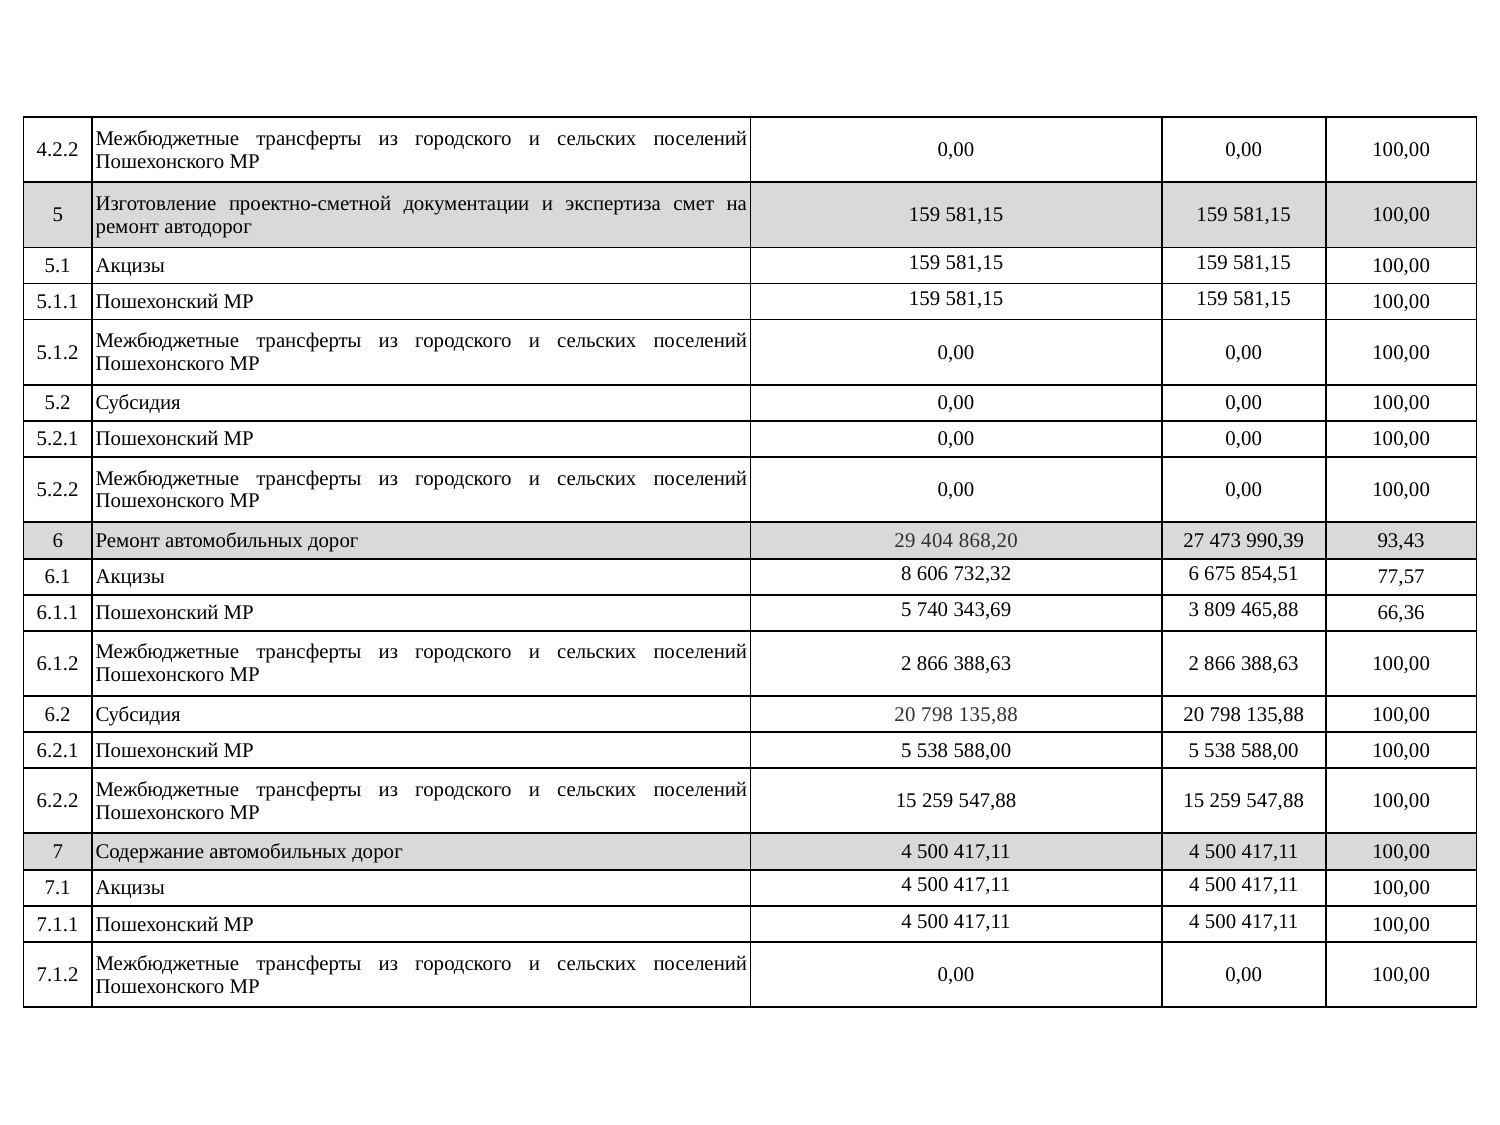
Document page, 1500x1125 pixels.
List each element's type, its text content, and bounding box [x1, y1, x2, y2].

table_cell 7 [24, 834, 91, 869]
table_cell 100,00 [1327, 871, 1476, 905]
table_cell 100,00 [1327, 834, 1476, 869]
table_cell 100,00 [1327, 697, 1476, 731]
table_cell 3 809 465,88 [1163, 596, 1325, 630]
table_cell 6 [24, 523, 91, 558]
table_cell 0,00 [751, 458, 1161, 521]
table_cell Пошехонский МР [93, 596, 750, 630]
table_cell 100,00 [1327, 386, 1476, 420]
table_header 4.2.2 [24, 118, 91, 181]
table_cell Пошехонский МР [93, 284, 750, 319]
table_cell 0,00 [1163, 386, 1325, 420]
table_cell 6.1 [24, 560, 91, 594]
table_cell Содержание автомобильных дорог [93, 834, 750, 869]
table_cell 0,00 [751, 422, 1161, 456]
table_cell 4 500 417,11 [751, 871, 1161, 905]
table_cell 2 866 388,63 [1163, 632, 1325, 695]
table_cell 4 500 417,11 [751, 907, 1161, 941]
table_cell 8 606 732,32 [751, 560, 1161, 594]
table_cell 100,00 [1327, 422, 1476, 456]
table_cell Субсидия [93, 697, 750, 731]
table_cell 66,36 [1327, 596, 1476, 630]
table_cell 159 581,15 [751, 183, 1161, 247]
table_cell 100,00 [1327, 284, 1476, 319]
table_cell 6.2.2 [24, 769, 91, 832]
table_cell 159 581,15 [1163, 183, 1325, 247]
table_header Межбюджетные трансферты из городского и сельских поселений Пошехонского МР [93, 118, 750, 181]
table_cell 2 866 388,63 [751, 632, 1161, 695]
table_cell Акцизы [93, 871, 750, 905]
table_cell 20 798 135,88 [1163, 697, 1325, 731]
table_cell 5 [24, 183, 91, 247]
table_cell 0,00 [751, 943, 1161, 1006]
table_cell Изготовление проектно-сметной документации и экспертиза смет на ремонт автодорог [93, 183, 750, 247]
table_cell 7.1.2 [24, 943, 91, 1006]
table_cell 0,00 [1163, 422, 1325, 456]
table_cell Акцизы [93, 248, 750, 283]
table_cell 159 581,15 [1163, 248, 1325, 283]
table_header 0,00 [751, 118, 1161, 181]
table_cell 100,00 [1327, 632, 1476, 695]
table_cell 0,00 [751, 320, 1161, 384]
table_cell 20 798 135,88 [751, 697, 1161, 731]
table_cell Межбюджетные трансферты из городского и сельских поселений Пошехонского МР [93, 769, 750, 832]
table_cell 15 259 547,88 [1163, 769, 1325, 832]
table_cell 100,00 [1327, 907, 1476, 941]
table_cell 0,00 [1163, 320, 1325, 384]
table_cell 0,00 [1163, 458, 1325, 521]
table_cell Акцизы [93, 560, 750, 594]
table_cell 6.1.2 [24, 632, 91, 695]
table_header 0,00 [1163, 118, 1325, 181]
table_cell 5.2.2 [24, 458, 91, 521]
table_cell 6.1.1 [24, 596, 91, 630]
table_cell 100,00 [1327, 458, 1476, 521]
table_cell 5.2.1 [24, 422, 91, 456]
table_cell Межбюджетные трансферты из городского и сельских поселений Пошехонского МР [93, 458, 750, 521]
table_cell 0,00 [751, 386, 1161, 420]
table_cell Пошехонский МР [93, 733, 750, 767]
table_cell 100,00 [1327, 943, 1476, 1006]
table_cell 4 500 417,11 [1163, 907, 1325, 941]
table_cell 5.1.2 [24, 320, 91, 384]
table_cell 6 675 854,51 [1163, 560, 1325, 594]
table_cell 100,00 [1327, 248, 1476, 283]
table_cell 6.2.1 [24, 733, 91, 767]
table_cell Ремонт автомобильных дорог [93, 523, 750, 558]
table_cell 0,00 [1163, 943, 1325, 1006]
table_cell 15 259 547,88 [751, 769, 1161, 832]
table_cell 5 538 588,00 [1163, 733, 1325, 767]
table_cell Субсидия [93, 386, 750, 420]
table_cell 5.1.1 [24, 284, 91, 319]
table_cell 4 500 417,11 [751, 834, 1161, 869]
table_cell Межбюджетные трансферты из городского и сельских поселений Пошехонского МР [93, 943, 750, 1006]
table_cell 77,57 [1327, 560, 1476, 594]
table_cell 159 581,15 [751, 284, 1161, 319]
table_cell 7.1 [24, 871, 91, 905]
table_cell 27 473 990,39 [1163, 523, 1325, 558]
table_cell 5 740 343,69 [751, 596, 1161, 630]
table_cell Межбюджетные трансферты из городского и сельских поселений Пошехонского МР [93, 632, 750, 695]
table_cell 93,43 [1327, 523, 1476, 558]
table_cell 7.1.1 [24, 907, 91, 941]
table_header 100,00 [1327, 118, 1476, 181]
table_cell 100,00 [1327, 183, 1476, 247]
table_cell 6.2 [24, 697, 91, 731]
table_cell 5 538 588,00 [751, 733, 1161, 767]
table_cell 29 404 868,20 [751, 523, 1161, 558]
table_cell 159 581,15 [751, 248, 1161, 283]
table_cell 100,00 [1327, 769, 1476, 832]
table_cell 100,00 [1327, 733, 1476, 767]
table_cell Межбюджетные трансферты из городского и сельских поселений Пошехонского МР [93, 320, 750, 384]
table_cell 5.1 [24, 248, 91, 283]
table_cell 4 500 417,11 [1163, 834, 1325, 869]
table_cell Пошехонский МР [93, 907, 750, 941]
table_cell 159 581,15 [1163, 284, 1325, 319]
table_cell Пошехонский МР [93, 422, 750, 456]
table_cell 5.2 [24, 386, 91, 420]
table_cell 4 500 417,11 [1163, 871, 1325, 905]
table_cell 100,00 [1327, 320, 1476, 384]
